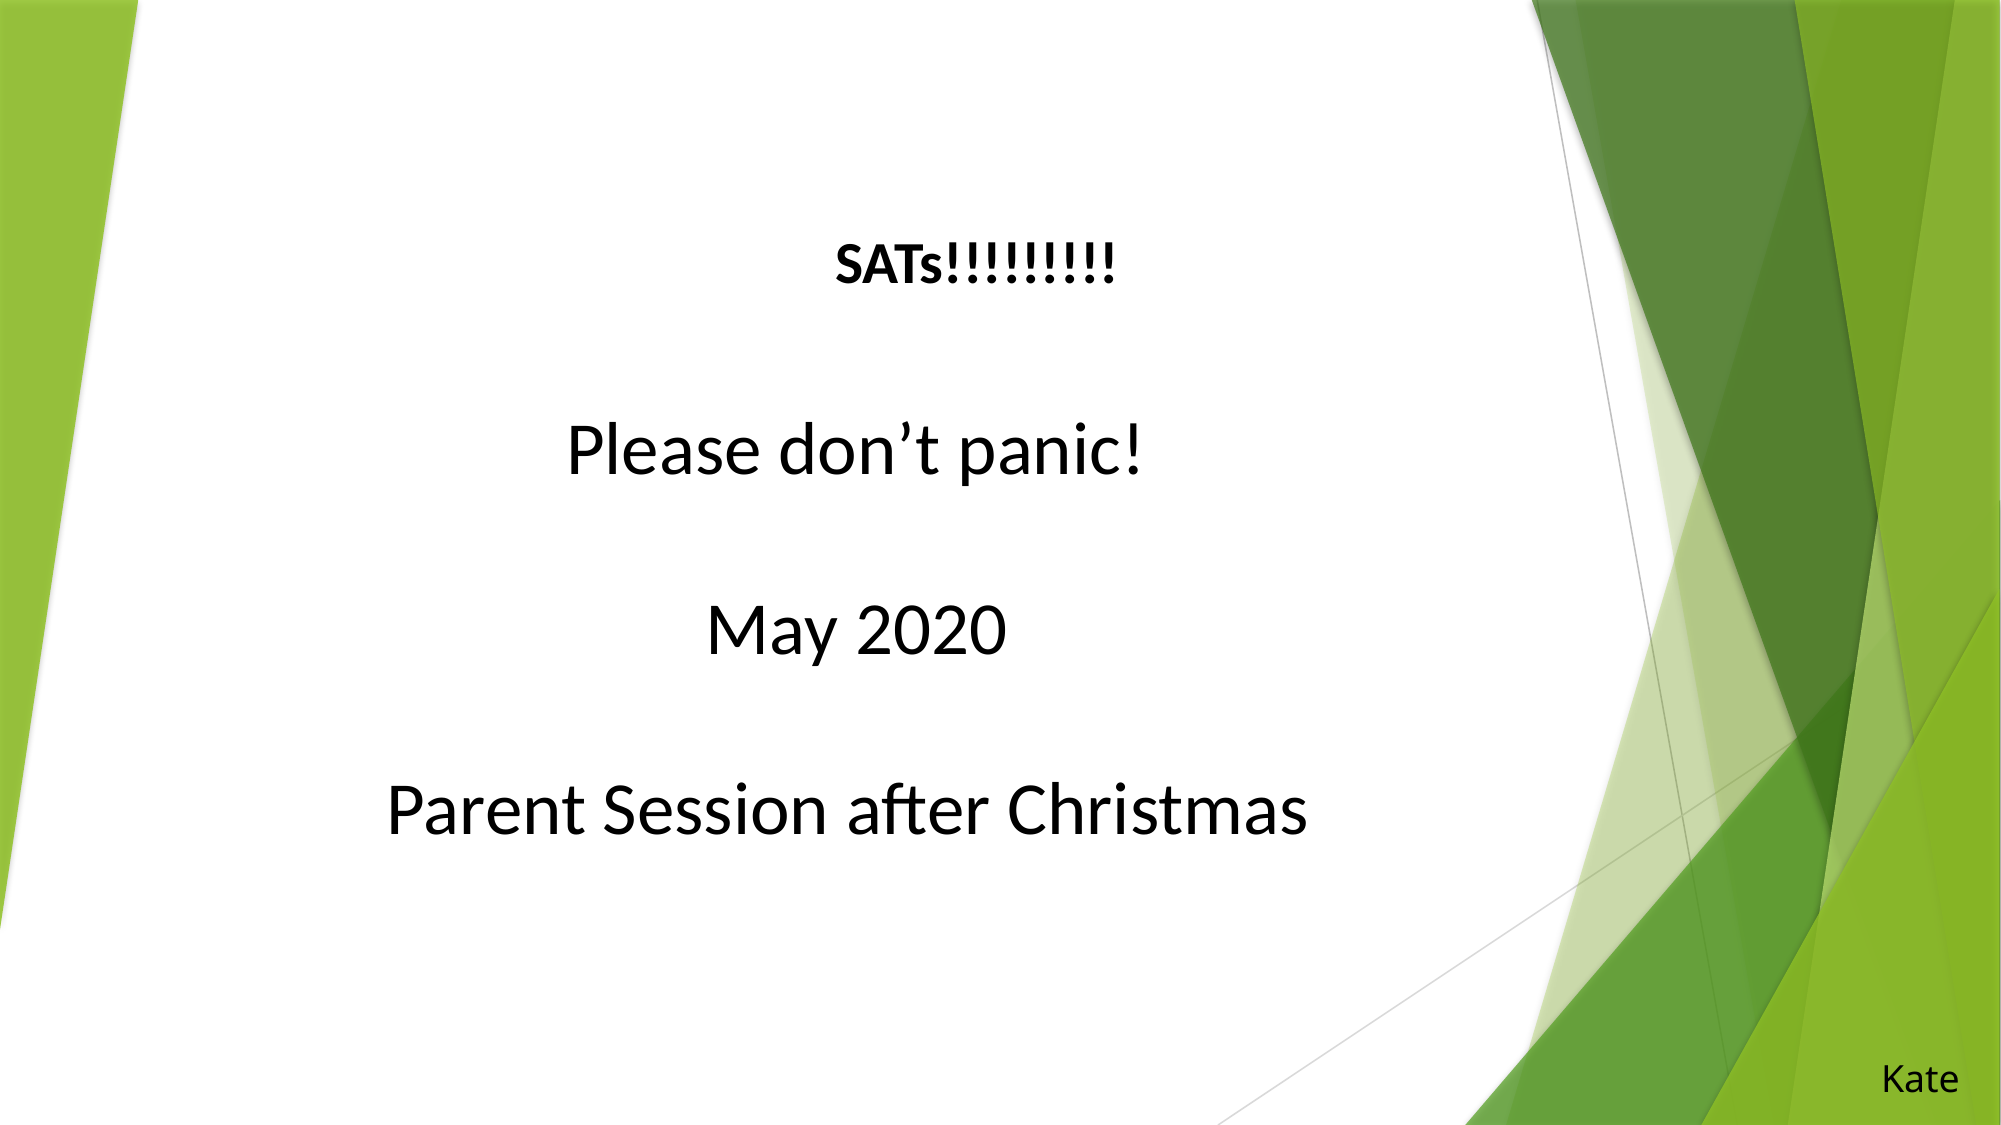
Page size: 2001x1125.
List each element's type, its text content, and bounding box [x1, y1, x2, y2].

text_box Kate [1866, 1047, 1985, 1108]
title SATs!!!!!!!!! [473, 216, 1135, 375]
text_box Please don’t panic! May 2020 Parent Session after Christmas [144, 392, 1569, 857]
